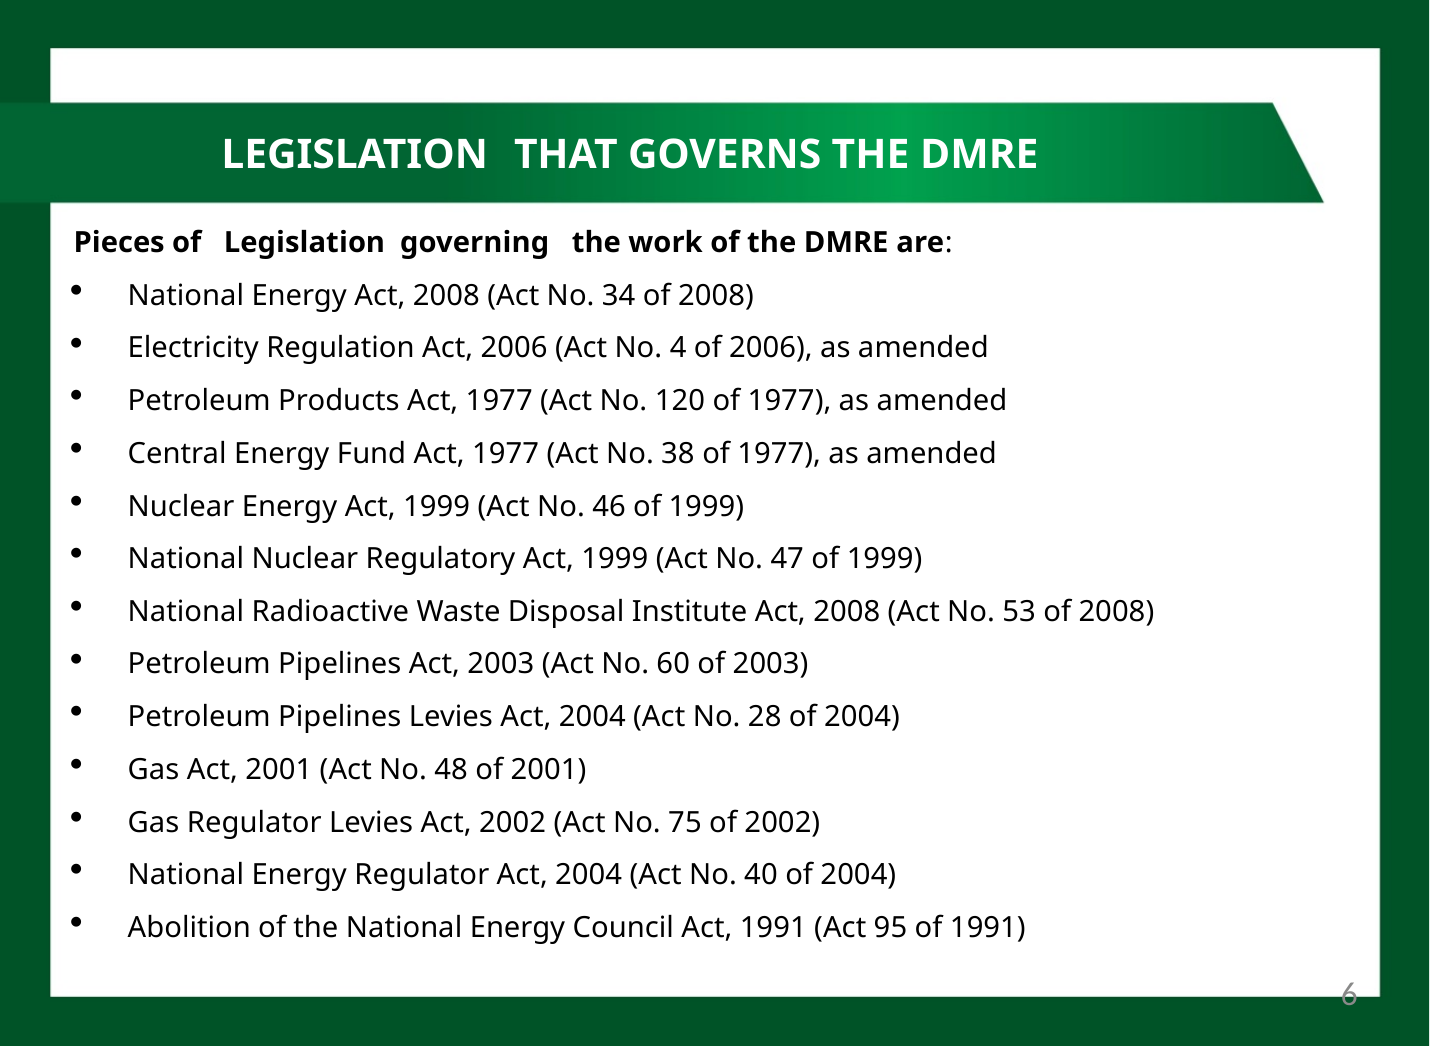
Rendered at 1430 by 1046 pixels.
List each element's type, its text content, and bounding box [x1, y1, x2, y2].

title LEGISLATION THAT GOVERNS THE DMRE [130, 126, 1129, 203]
picture [0, 0, 1430, 1046]
slide_number 6 [1028, 972, 1358, 1013]
text_box Pieces of Legislation governing the work of the DMRE are: National Energy Act, 2008 (Act No. 34 of 2008) Electricity Regulation Act, 2006 (Act No. 4 of 2006), as amended Petroleum Products Act, 1977 (Act No. 120 of 1977), as amended Central Energy Fund Act, 1977 (Act No. 38 of 1977), as amended Nuclear Energy Act, 1999 (Act No. 46 of 1999) National Nuclear Regulatory Act, 1999 (Act No. 47 of 1999) National Radioactive Waste Disposal Institute Act, 2008 (Act No. 53 of 2008) Petroleum Pipelines Act, 2003 (Act No. 60 of 2003) Petroleum Pipelines Levies Act, 2004 (Act No. 28 of 2004) Gas Act, 2001 (Act No. 48 of 2001) Gas Regulator Levies Act, 2002 (Act No. 75 of 2002) National Energy Regulator Act, 2004 (Act No. 40 of 2004) Abolition of the National Energy Council Act, 1991 (Act 95 of 1991) [71, 203, 1260, 1036]
